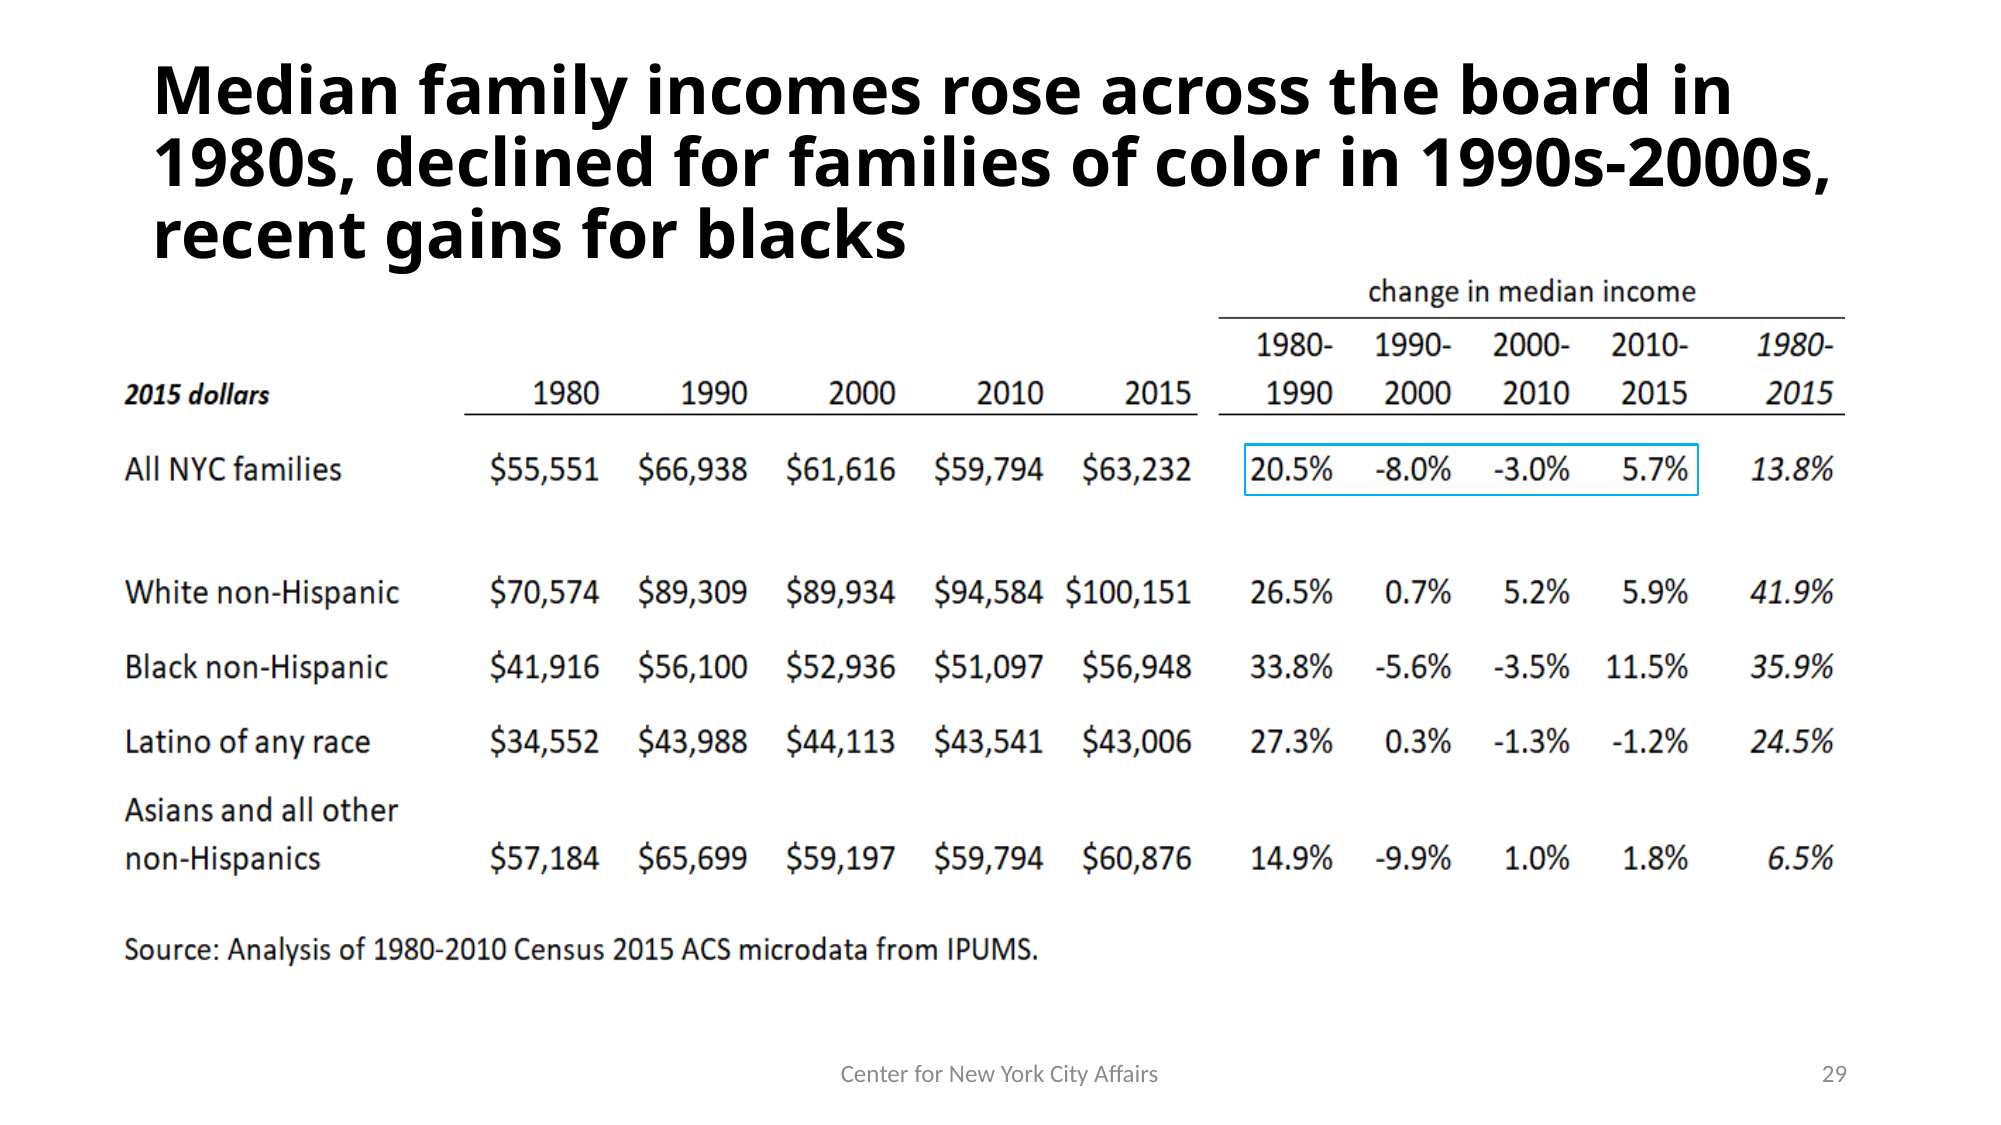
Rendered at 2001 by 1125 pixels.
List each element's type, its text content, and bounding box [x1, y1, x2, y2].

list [119, 277, 1845, 971]
footer Center for New York City Affairs [662, 1042, 1338, 1103]
title Median family incomes rose across the board in 1980s, declined for families of color in 1990s-2000s, recent gains for blacks [137, 59, 1863, 278]
slide_number 29 [1412, 1042, 1863, 1103]
